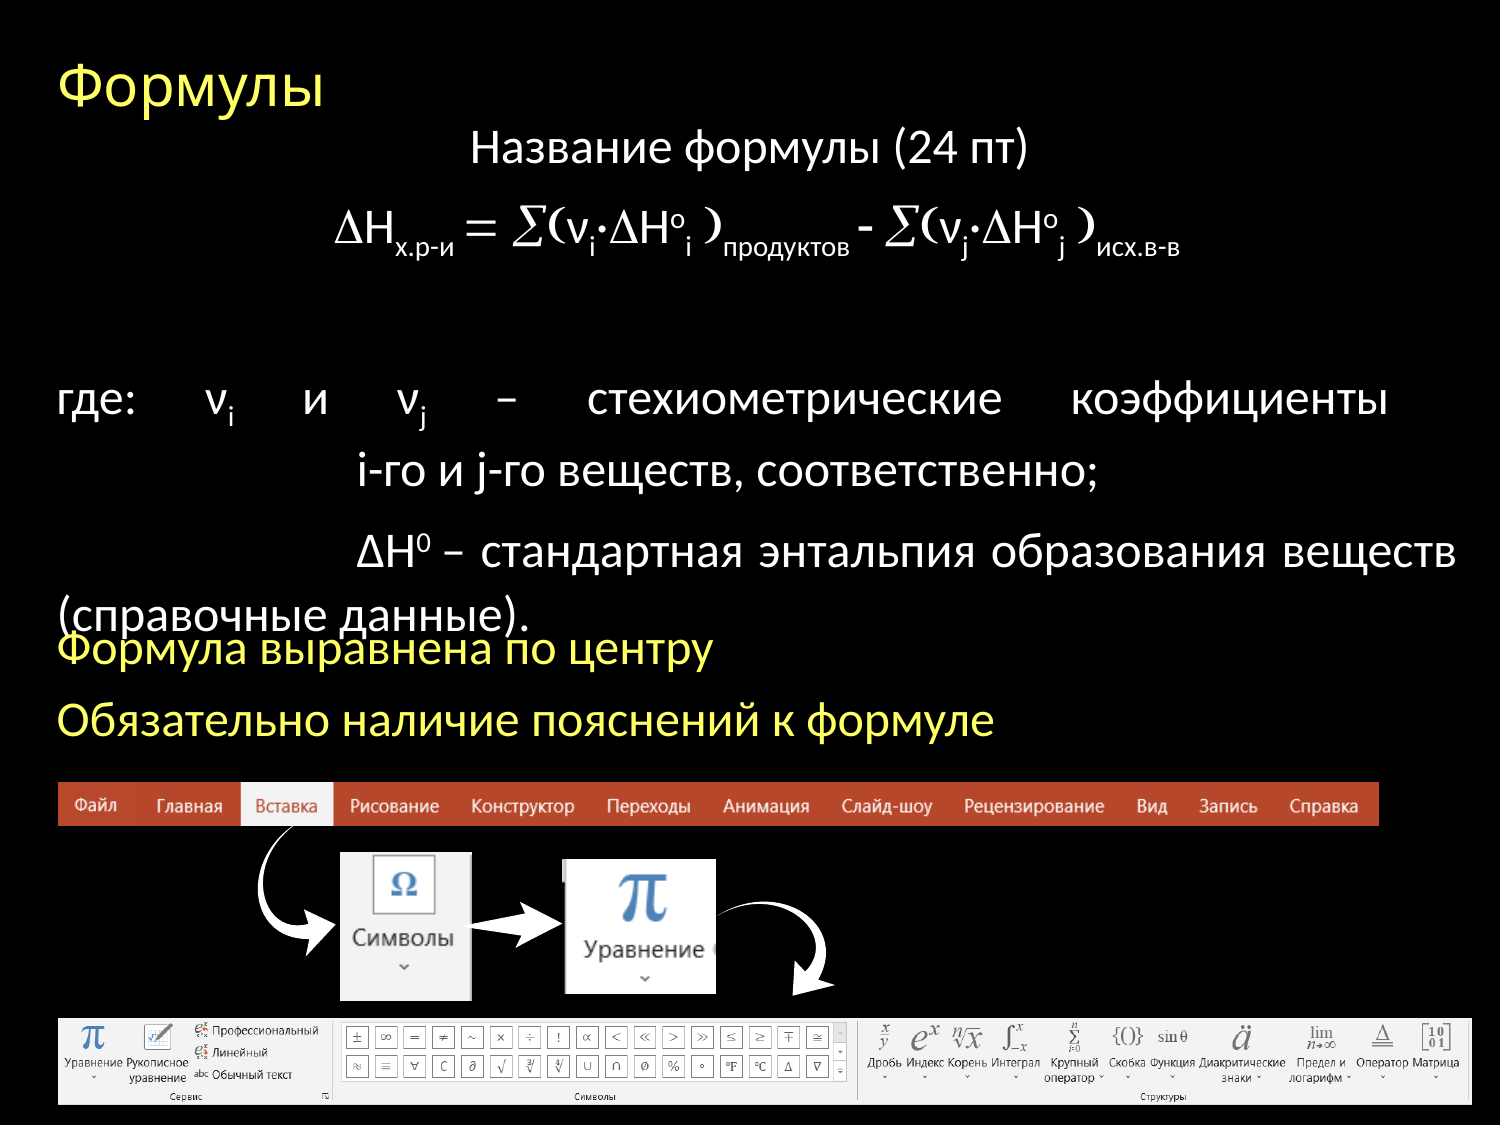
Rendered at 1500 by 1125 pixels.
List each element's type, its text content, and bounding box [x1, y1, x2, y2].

text_box [472, 901, 562, 949]
text_box [716, 901, 836, 996]
picture [58, 1018, 1472, 1105]
title Формулы [41, 42, 1336, 133]
text_box Формула выравнена по центру Обязательно наличие пояснений к формуле [41, 606, 1362, 755]
text_box Hх.р-и  νi·Hoi продуктов  νj·Hoj исх.в-в где: νi и νj – стехиометрические коэффициенты i-го и j-го веществ, соответственно; ΔH0 – стандартная энтальпия образования веществ (справочные данные). [41, 181, 1473, 650]
picture [340, 852, 472, 1001]
picture [562, 859, 716, 994]
text_box Название формулы (24 пт) [374, 106, 1125, 181]
text_box [257, 826, 336, 957]
picture [58, 782, 1379, 826]
